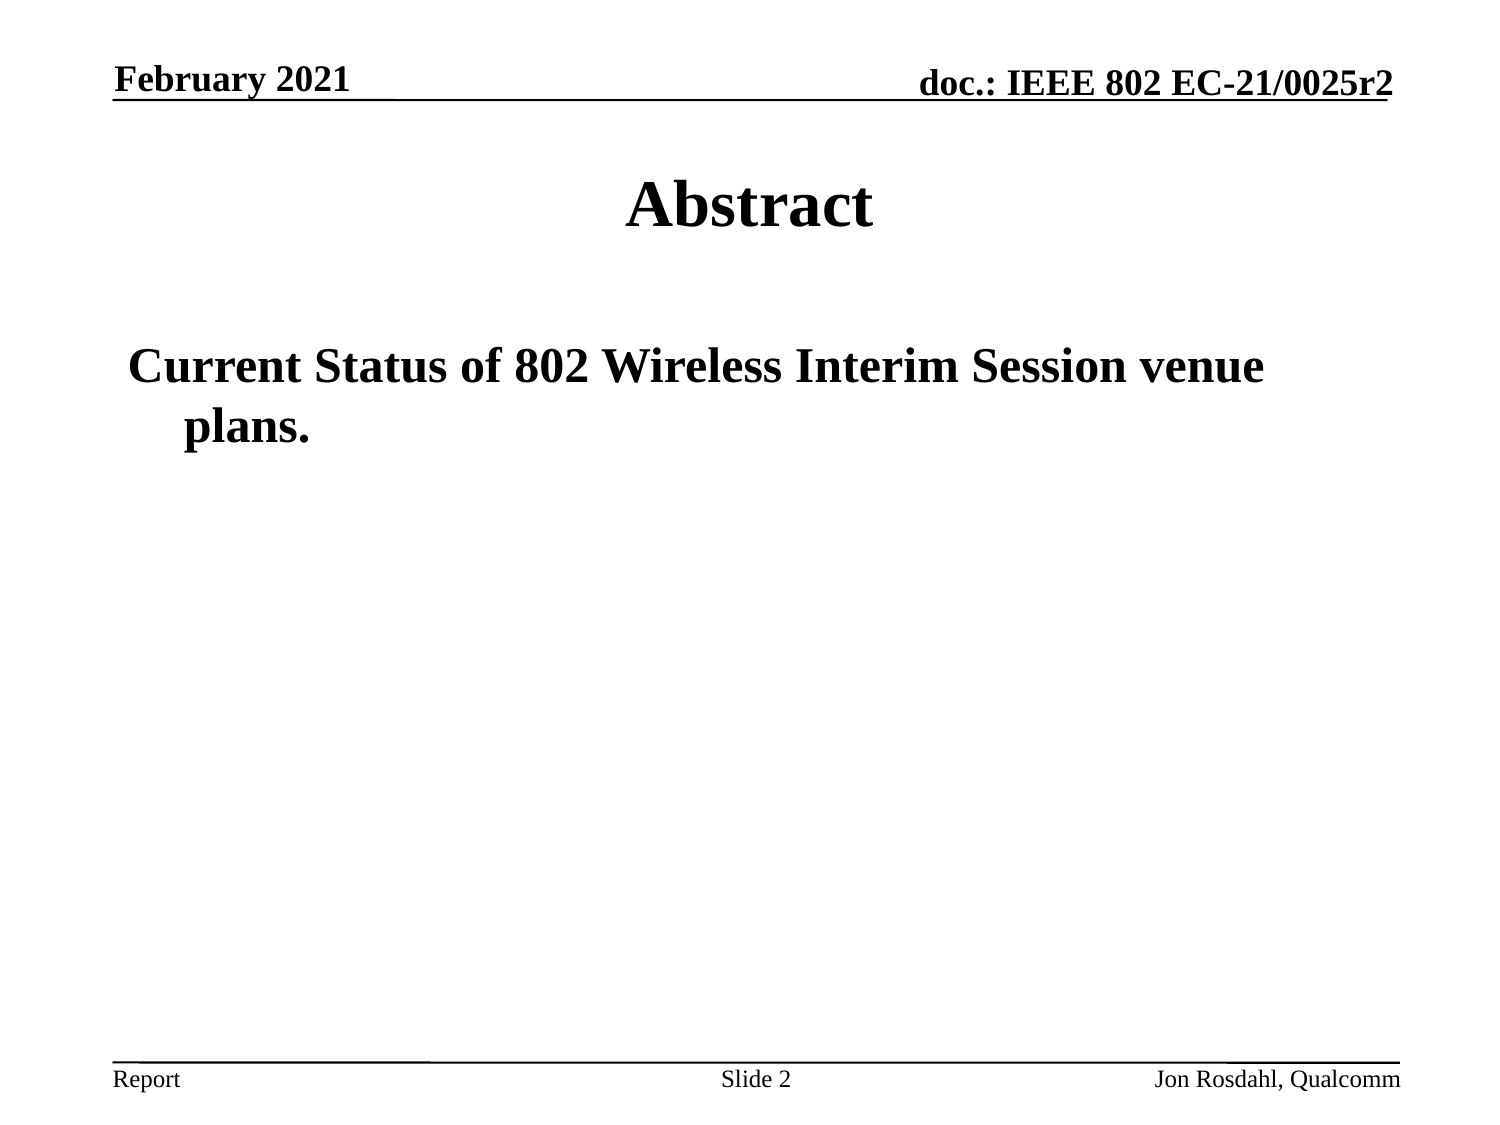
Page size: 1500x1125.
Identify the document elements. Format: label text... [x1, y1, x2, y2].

slide_number Slide 2 [712, 1061, 800, 1123]
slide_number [114, 54, 540, 100]
list Current Status of 802 Wireless Interim Session venue plans. [112, 324, 1388, 1001]
footer Jon Rosdahl, Qualcomm [902, 1061, 1402, 1093]
title Abstract [112, 112, 1388, 288]
